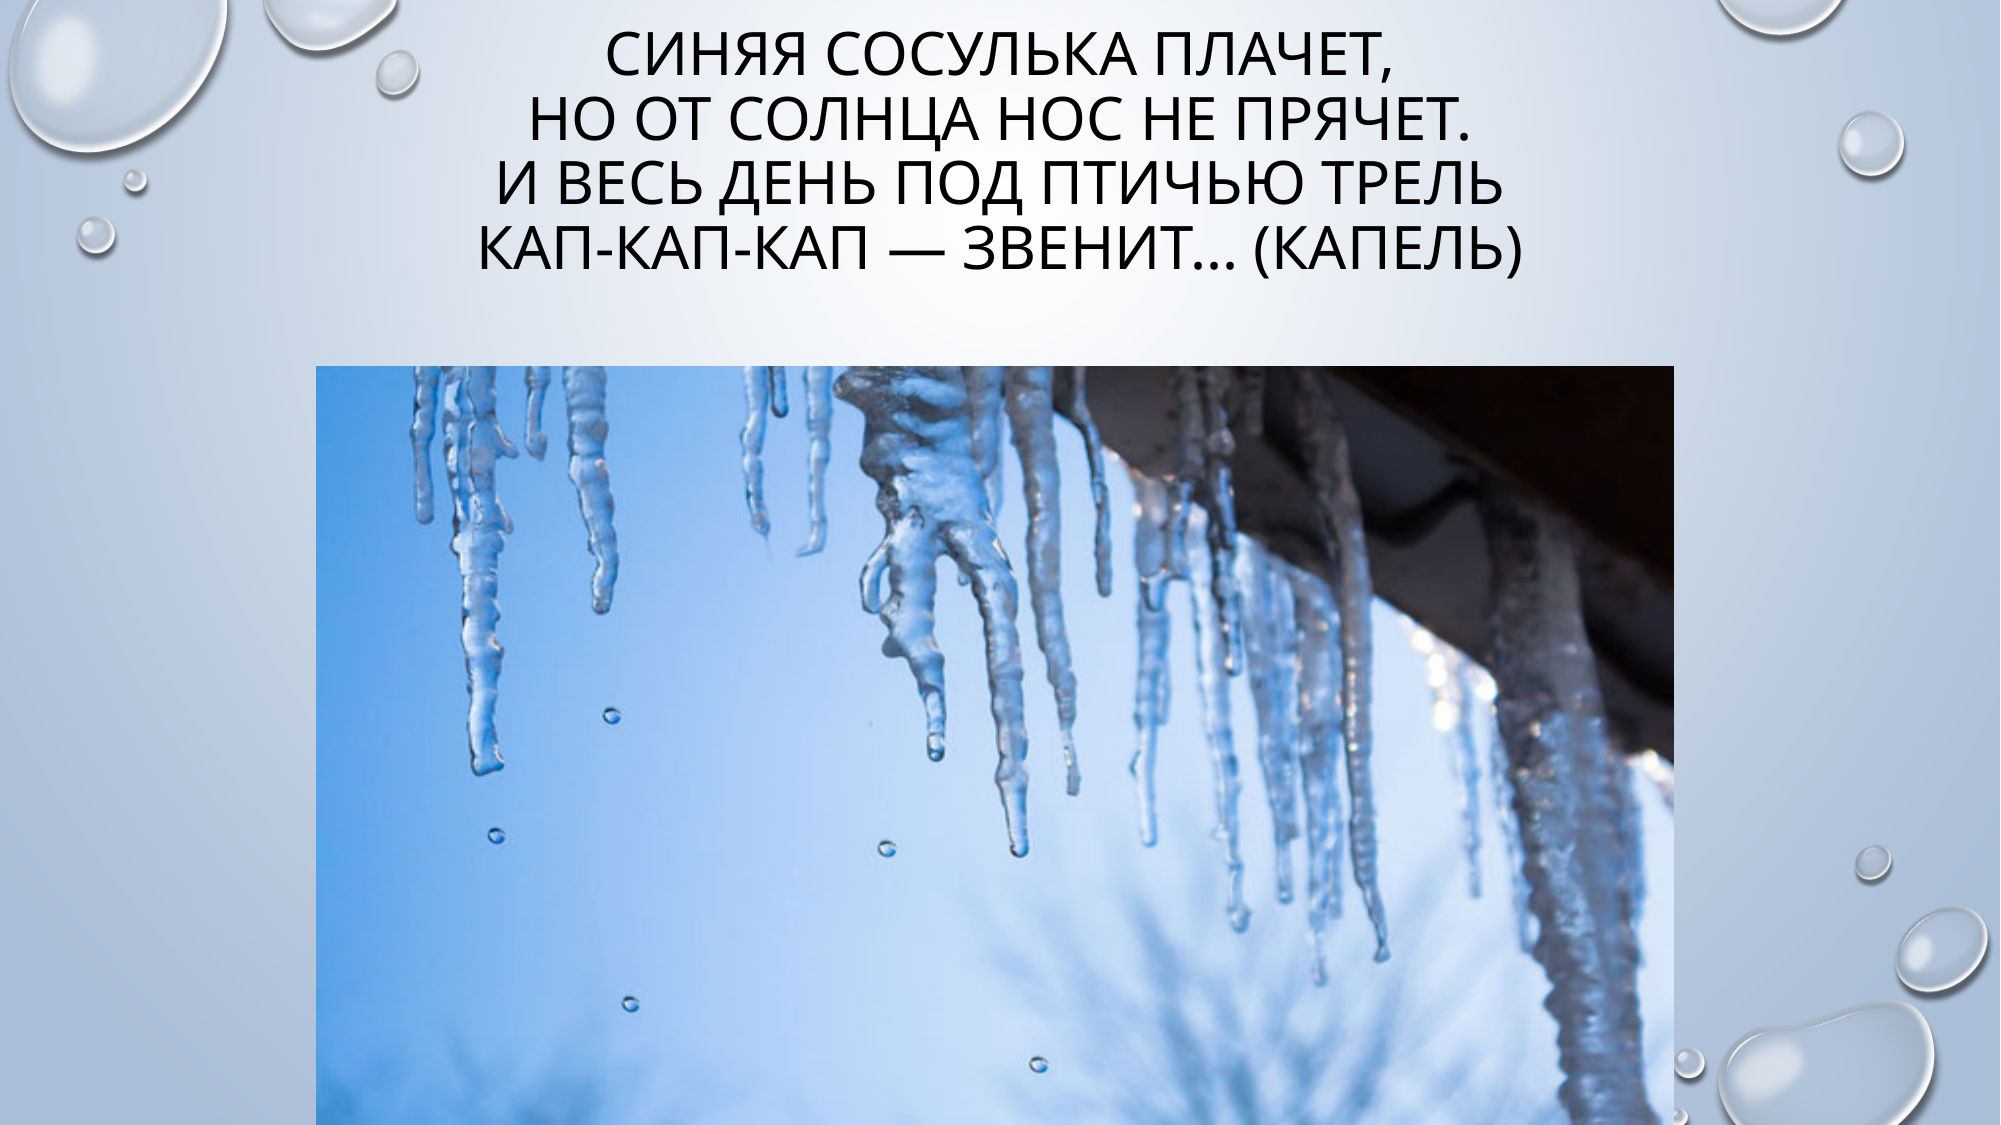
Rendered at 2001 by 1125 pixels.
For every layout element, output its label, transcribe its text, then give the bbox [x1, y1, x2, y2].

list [315, 366, 1674, 1125]
title Синяя сосулька плачет, Но от солнца нос не прячет. И весь день под птичью трель Кап-кап-кап — звенит... (капель) [149, 14, 1851, 364]
picture [0, 0, 2000, 1125]
